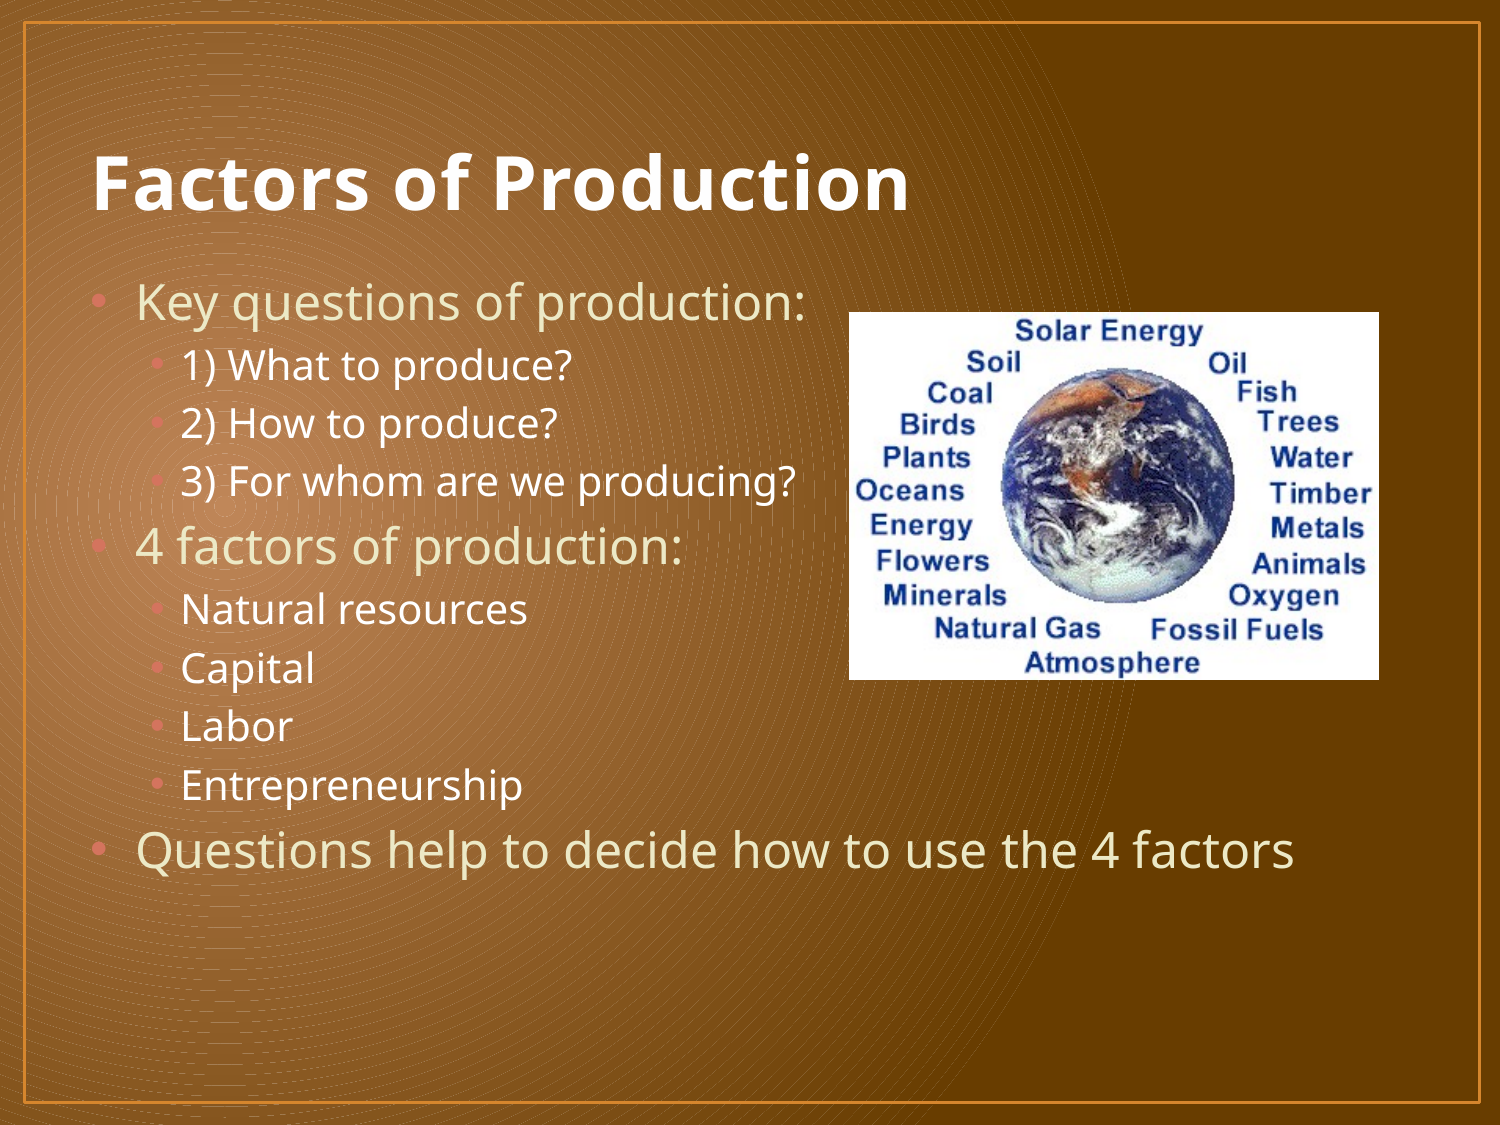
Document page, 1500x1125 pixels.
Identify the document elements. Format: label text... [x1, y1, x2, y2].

title Factors of Production [75, 45, 1425, 233]
list Key questions of production: 1) What to produce? 2) How to produce? 3) For whom are we producing? 4 factors of production: Natural resources Capital Labor Entrepreneurship Questions help to decide how to use the 4 factors [75, 262, 1425, 1005]
picture [849, 312, 1379, 680]
